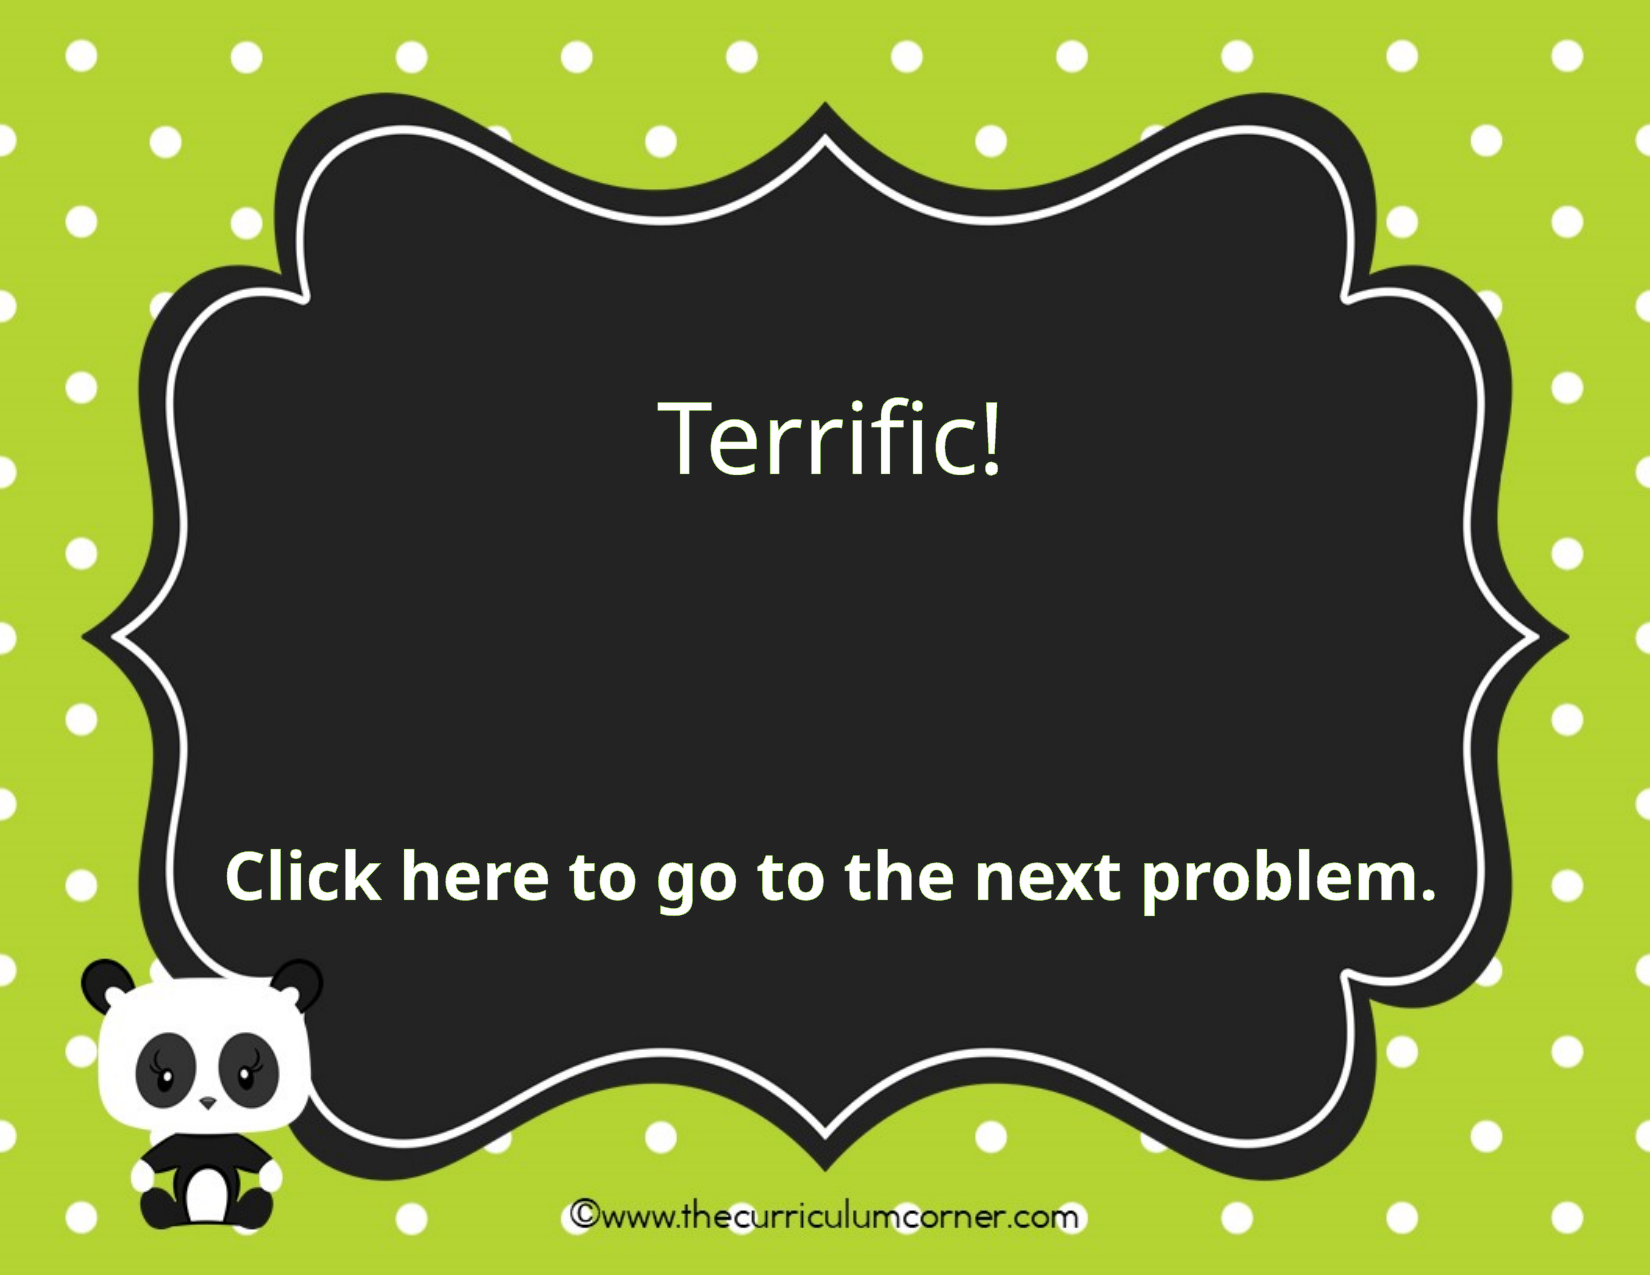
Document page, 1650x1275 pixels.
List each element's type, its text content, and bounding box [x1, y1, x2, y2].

text_box Click here to go to the next problem. [208, 825, 1454, 921]
text_box Terrific! [642, 366, 1021, 502]
picture [0, 0, 1650, 1275]
